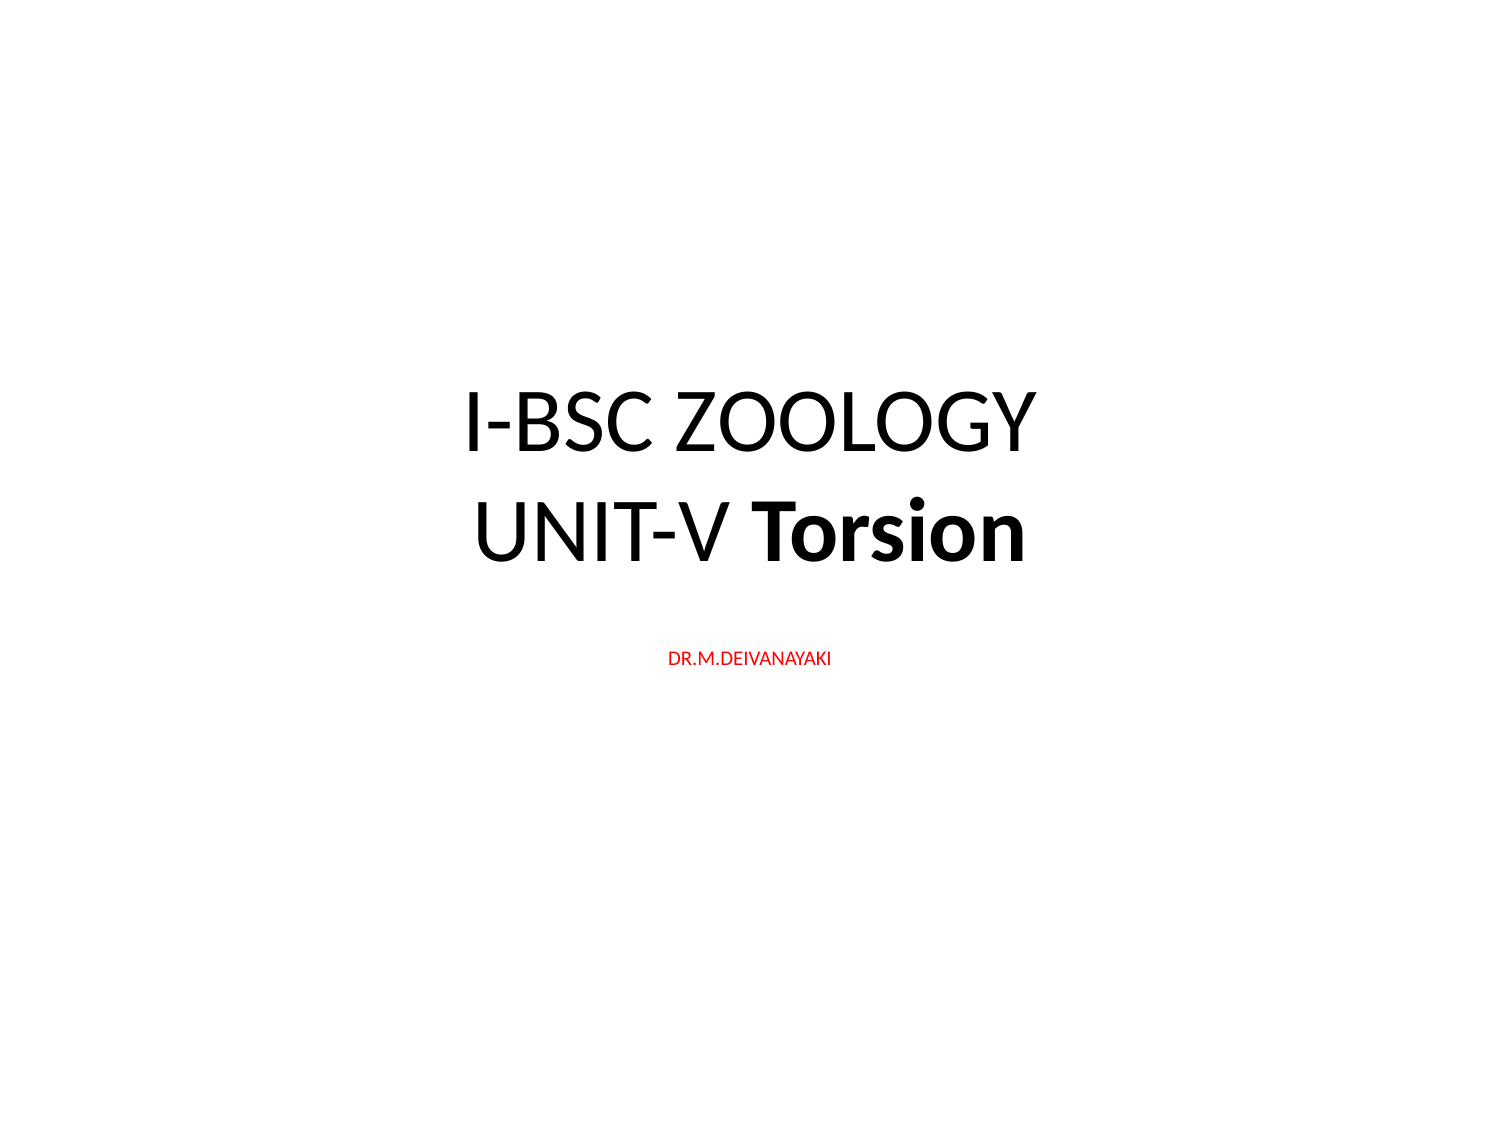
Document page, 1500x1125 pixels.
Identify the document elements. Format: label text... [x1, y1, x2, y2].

subtitle DR.M.DEIVANAYAKI [225, 637, 1275, 925]
title I-BSC ZOOLOGY UNIT-V Torsion [112, 349, 1388, 591]
